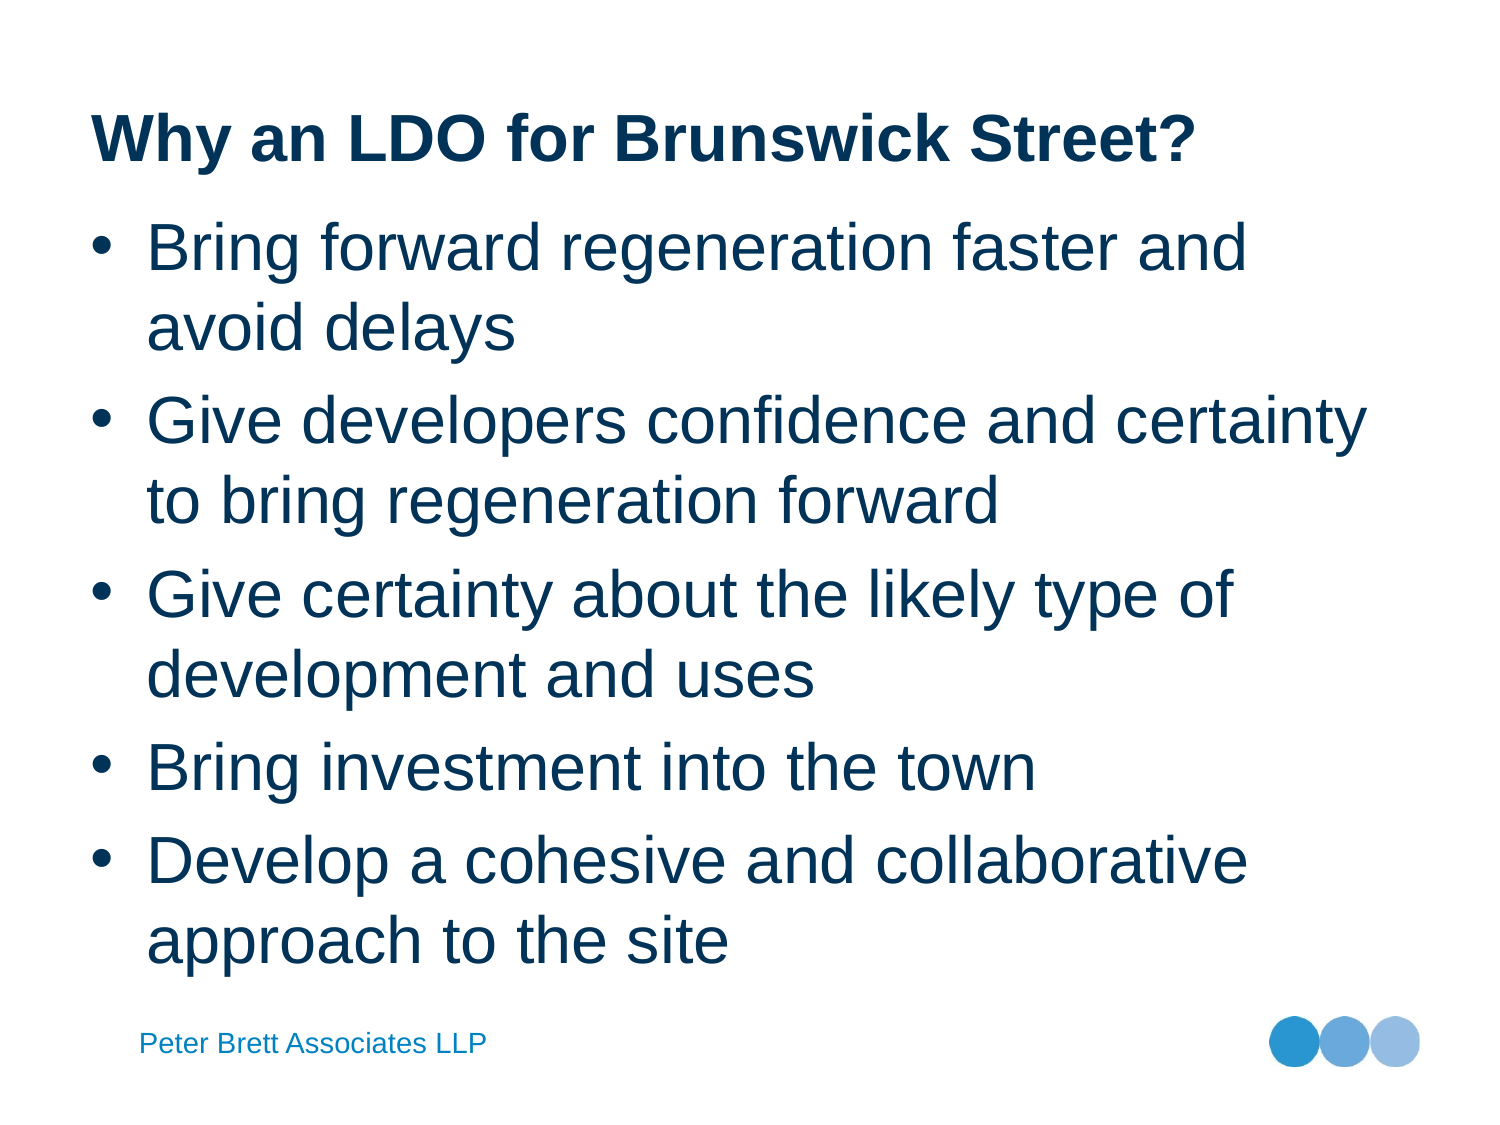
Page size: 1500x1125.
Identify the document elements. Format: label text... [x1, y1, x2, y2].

picture [1269, 1016, 1420, 1067]
list Bring forward regeneration faster and avoid delays Give developers confidence and certainty to bring regeneration forward Give certainty about the likely type of development and uses Bring investment into the town Develop a cohesive and collaborative approach to the site [75, 196, 1425, 1000]
title Why an LDO for Brunswick Street? [76, 78, 1223, 192]
